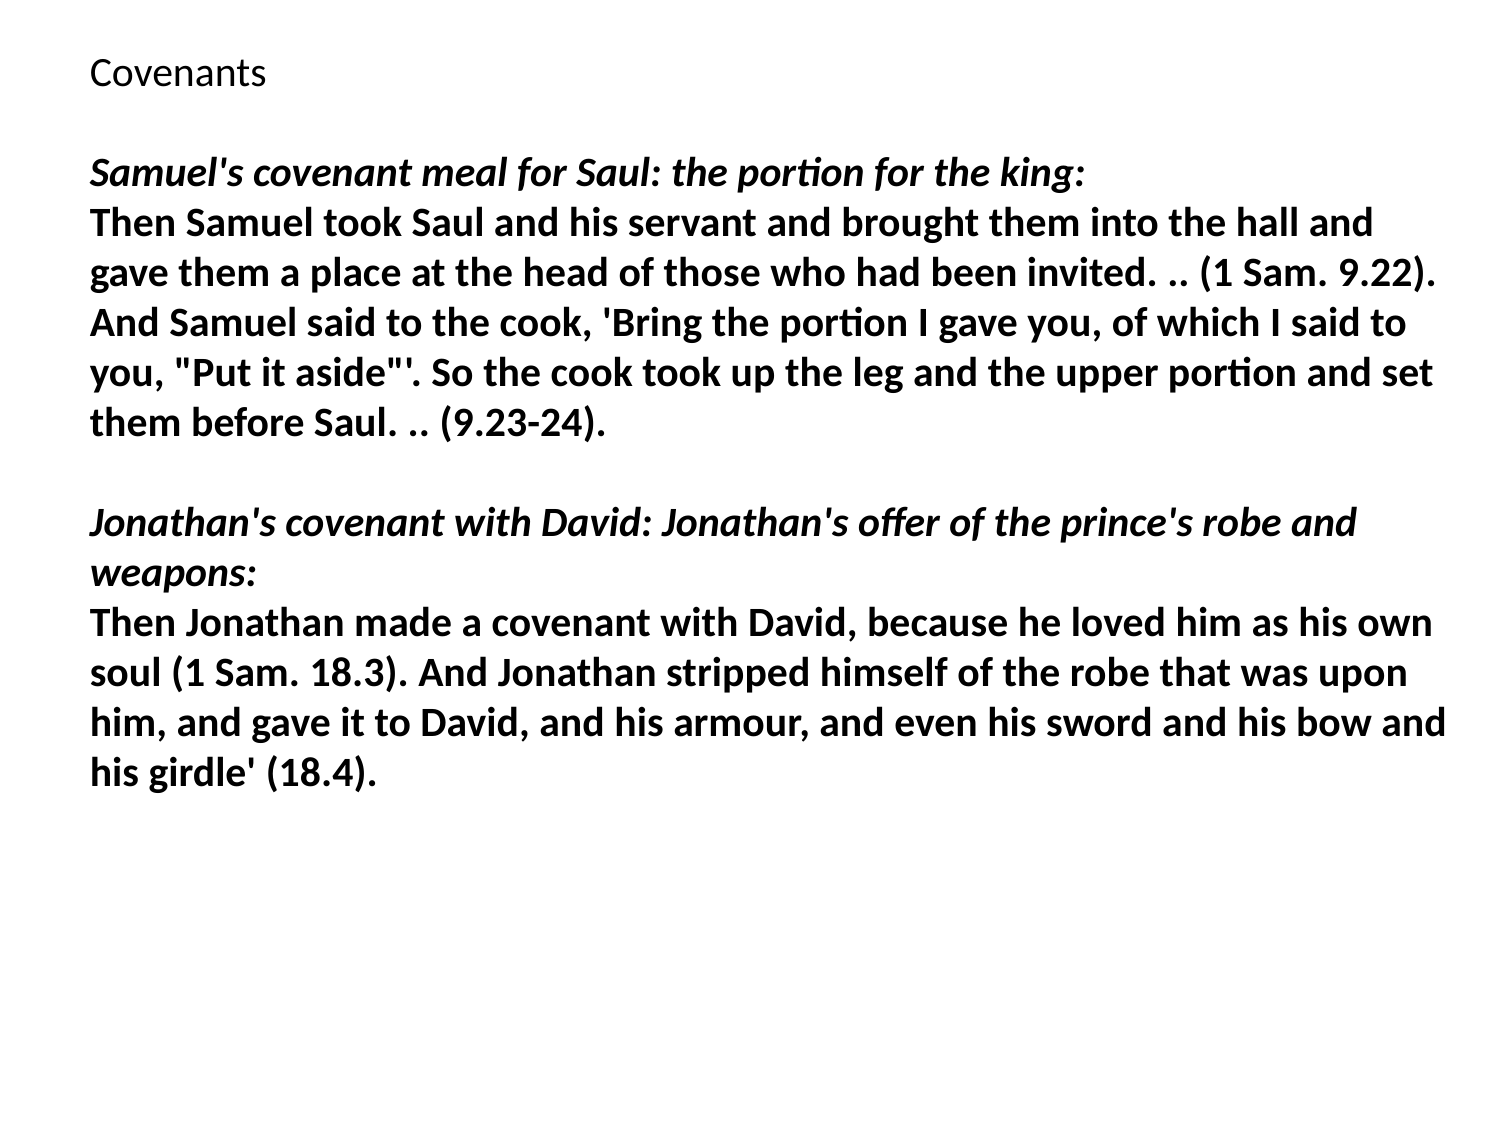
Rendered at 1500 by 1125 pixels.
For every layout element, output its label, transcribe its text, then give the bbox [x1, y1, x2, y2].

text_box Covenants Samuel's covenant meal for Saul: the portion for the king: Then Samuel took Saul and his servant and brought them into the hall and gave them a place at the head of those who had been invited. .. (1 Sam. 9.22). And Samuel said to the cook, 'Bring the portion I gave you, of which I said to you, "Put it aside"'. So the cook took up the leg and the upper portion and set them before Saul. .. (9.23-24). Jonathan's covenant with David: Jonathan's offer of the prince's robe and weapons: Then Jonathan made a covenant with David, because he loved him as his own soul (1 Sam. 18.3). And Jonathan stripped himself of the robe that was upon him, and gave it to David, and his armour, and even his sword and his bow and his girdle' (18.4). [75, 37, 1463, 853]
